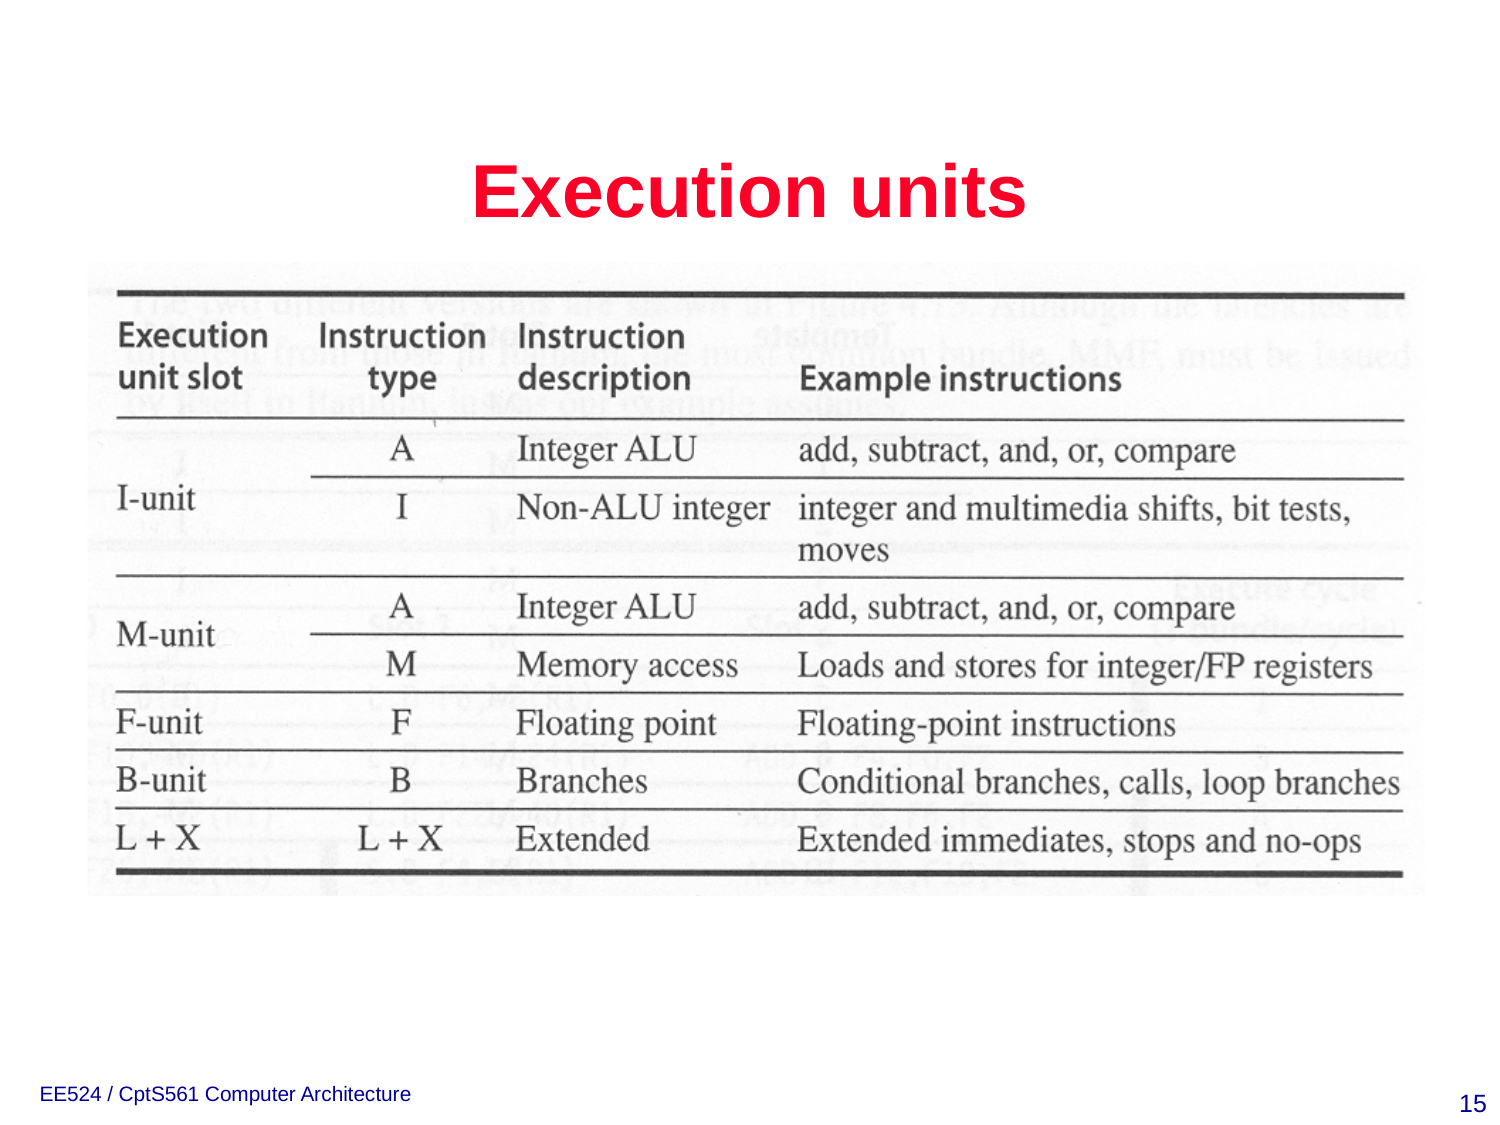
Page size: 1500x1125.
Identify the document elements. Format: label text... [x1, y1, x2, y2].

picture [87, 262, 1426, 896]
title Execution units [161, 99, 1339, 260]
